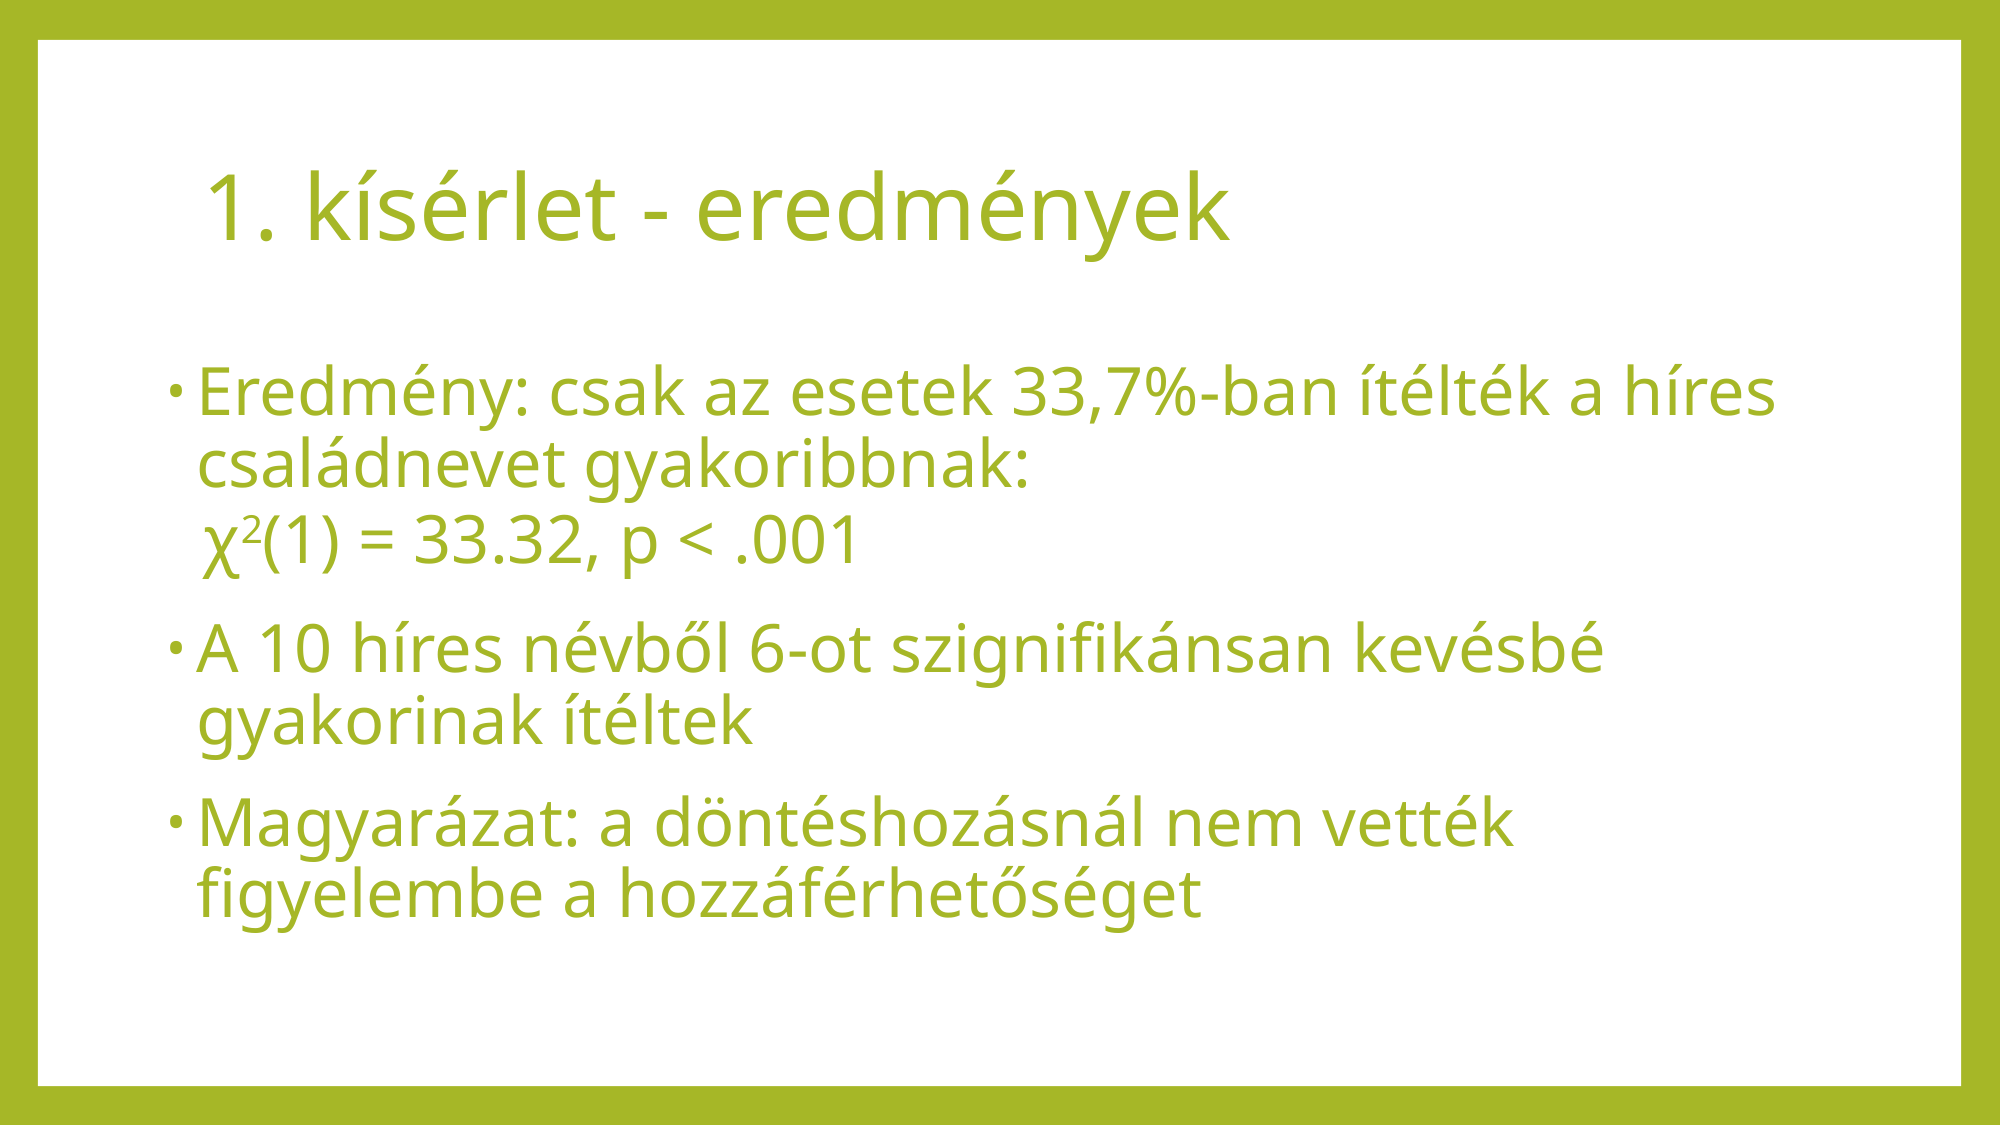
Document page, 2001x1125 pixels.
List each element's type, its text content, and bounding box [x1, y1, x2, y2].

title 1. kísérlet - eredmények [187, 99, 1808, 323]
list Eredmény: csak az esetek 33,7%-ban ítélték a híres családnevet gyakoribbnak: χ2(1) = 33.32, p < .001 A 10 híres névből 6-ot szignifikánsan kevésbé gyakorinak ítéltek Magyarázat: a döntéshozásnál nem vették figyelembe a hozzáférhetőséget [144, 350, 1807, 1000]
